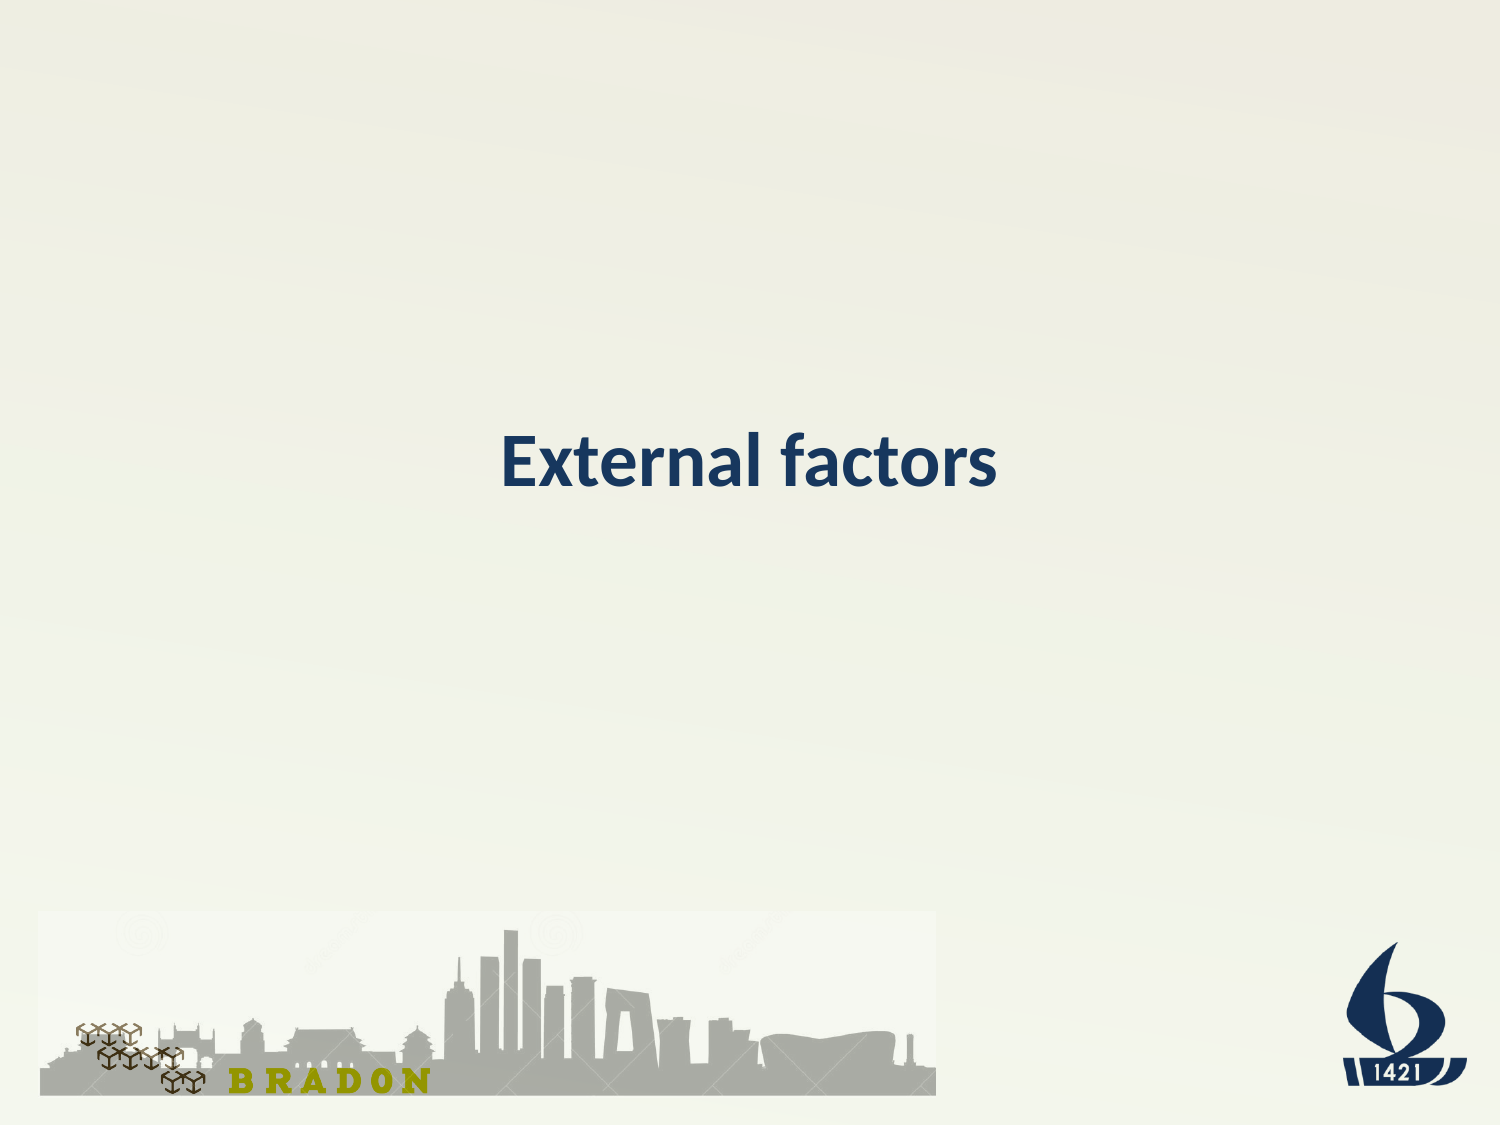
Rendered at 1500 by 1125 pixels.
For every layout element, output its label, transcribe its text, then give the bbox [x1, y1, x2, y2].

picture [1337, 940, 1471, 1088]
picture [38, 911, 936, 1099]
title External factors [75, 361, 1425, 550]
